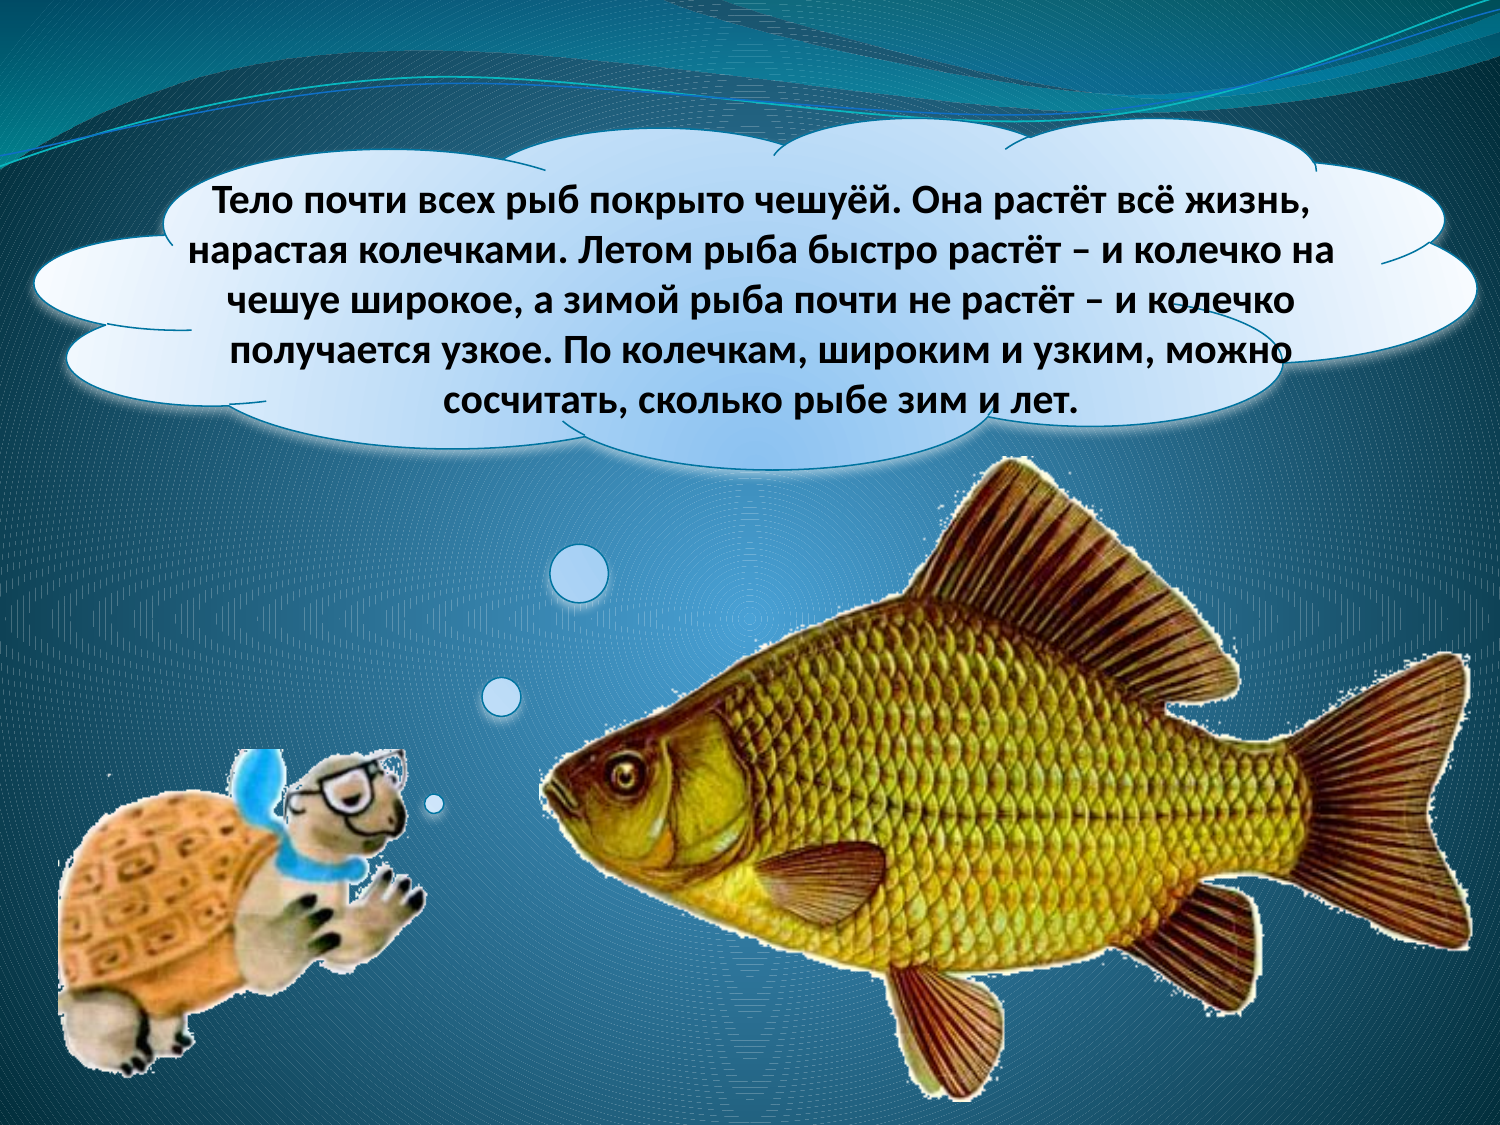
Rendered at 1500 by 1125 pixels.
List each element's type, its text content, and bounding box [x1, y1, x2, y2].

text_box [440, 795, 445, 813]
text_box [33, 235, 152, 403]
picture [426, 796, 434, 812]
text_box [1372, 171, 1478, 353]
picture [651, 456, 893, 468]
text_box [250, 117, 1334, 164]
text_box Тело почти всех рыб покрыто чешуёй. Она растёт всё жизнь, нарастая колечками. Летом рыба быстро растёт – и колечко на чешуе широкое, а зимой рыба почти не растёт – и колечко получается узкое. По колечкам, широким и узким, можно сосчитать, сколько рыбе зим и лет. [152, 164, 1372, 429]
picture [58, 749, 434, 1087]
text_box [284, 429, 975, 456]
picture [538, 456, 1475, 1103]
text_box [481, 676, 522, 718]
